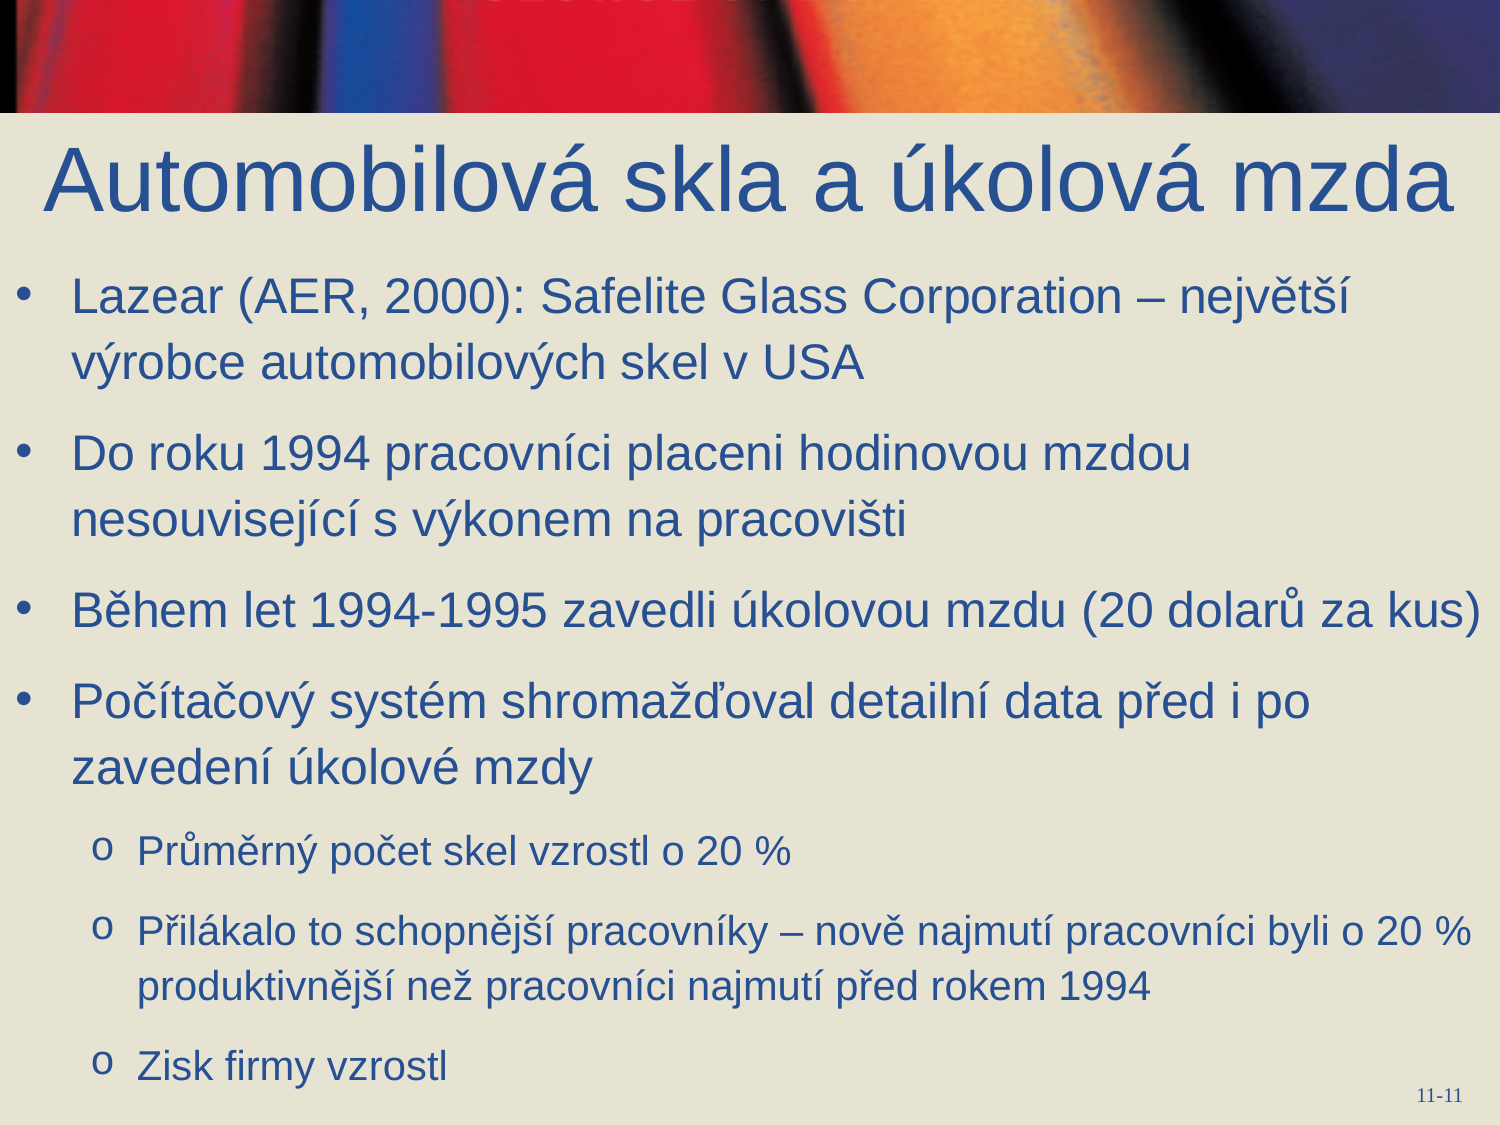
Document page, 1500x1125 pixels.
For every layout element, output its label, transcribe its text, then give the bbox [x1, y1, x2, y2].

picture [0, 0, 1500, 112]
title Automobilová skla a úkolová mzda [0, 112, 1500, 238]
list Lazear (AER, 2000): Safelite Glass Corporation – největší výrobce automobilových skel v USA Do roku 1994 pracovníci placeni hodinovou mzdou nesouvisející s výkonem na pracovišti Během let 1994-1995 zavedli úkolovou mzdu (20 dolarů za kus) Počítačový systém shromažďoval detailní data před i po zavedení úkolové mzdy Průměrný počet skel vzrostl o 20 % Přilákalo to schopnější pracovníky – nově najmutí pracovníci byli o 20 % produktivnější než pracovníci najmutí před rokem 1994 Zisk firmy vzrostl [0, 249, 1500, 1038]
